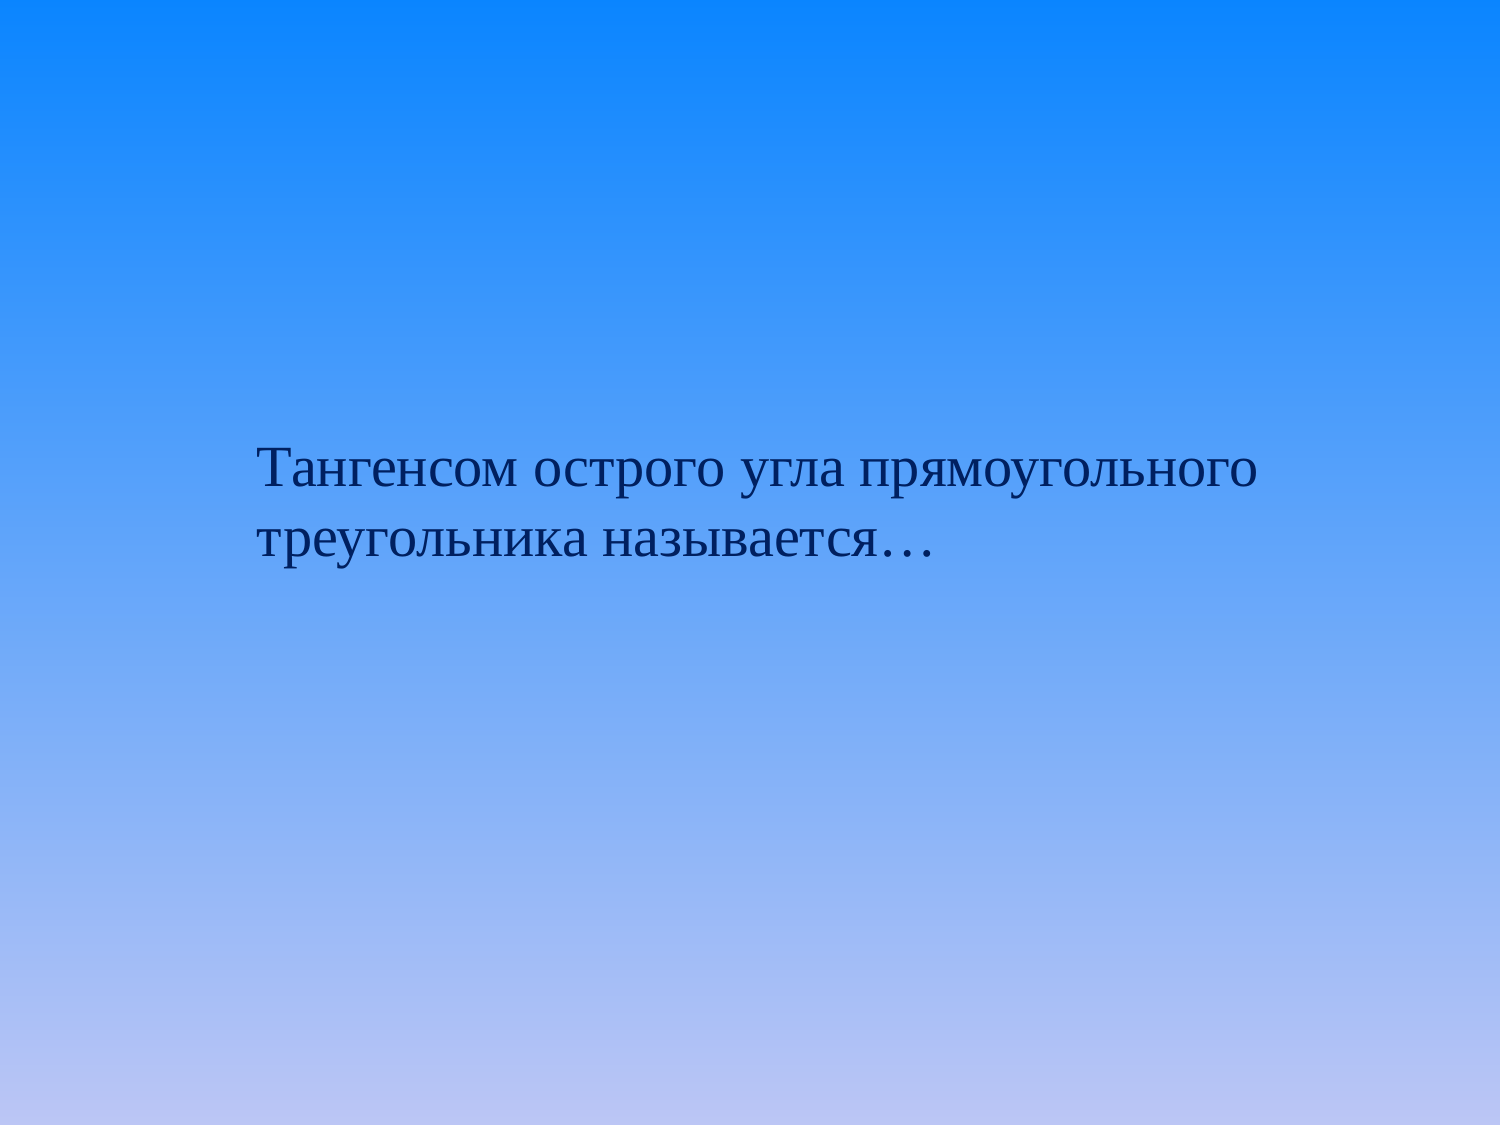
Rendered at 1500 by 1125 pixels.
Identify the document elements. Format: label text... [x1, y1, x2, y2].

text_box Тангенсом острого угла прямоугольного треугольника называется… [242, 420, 1306, 576]
